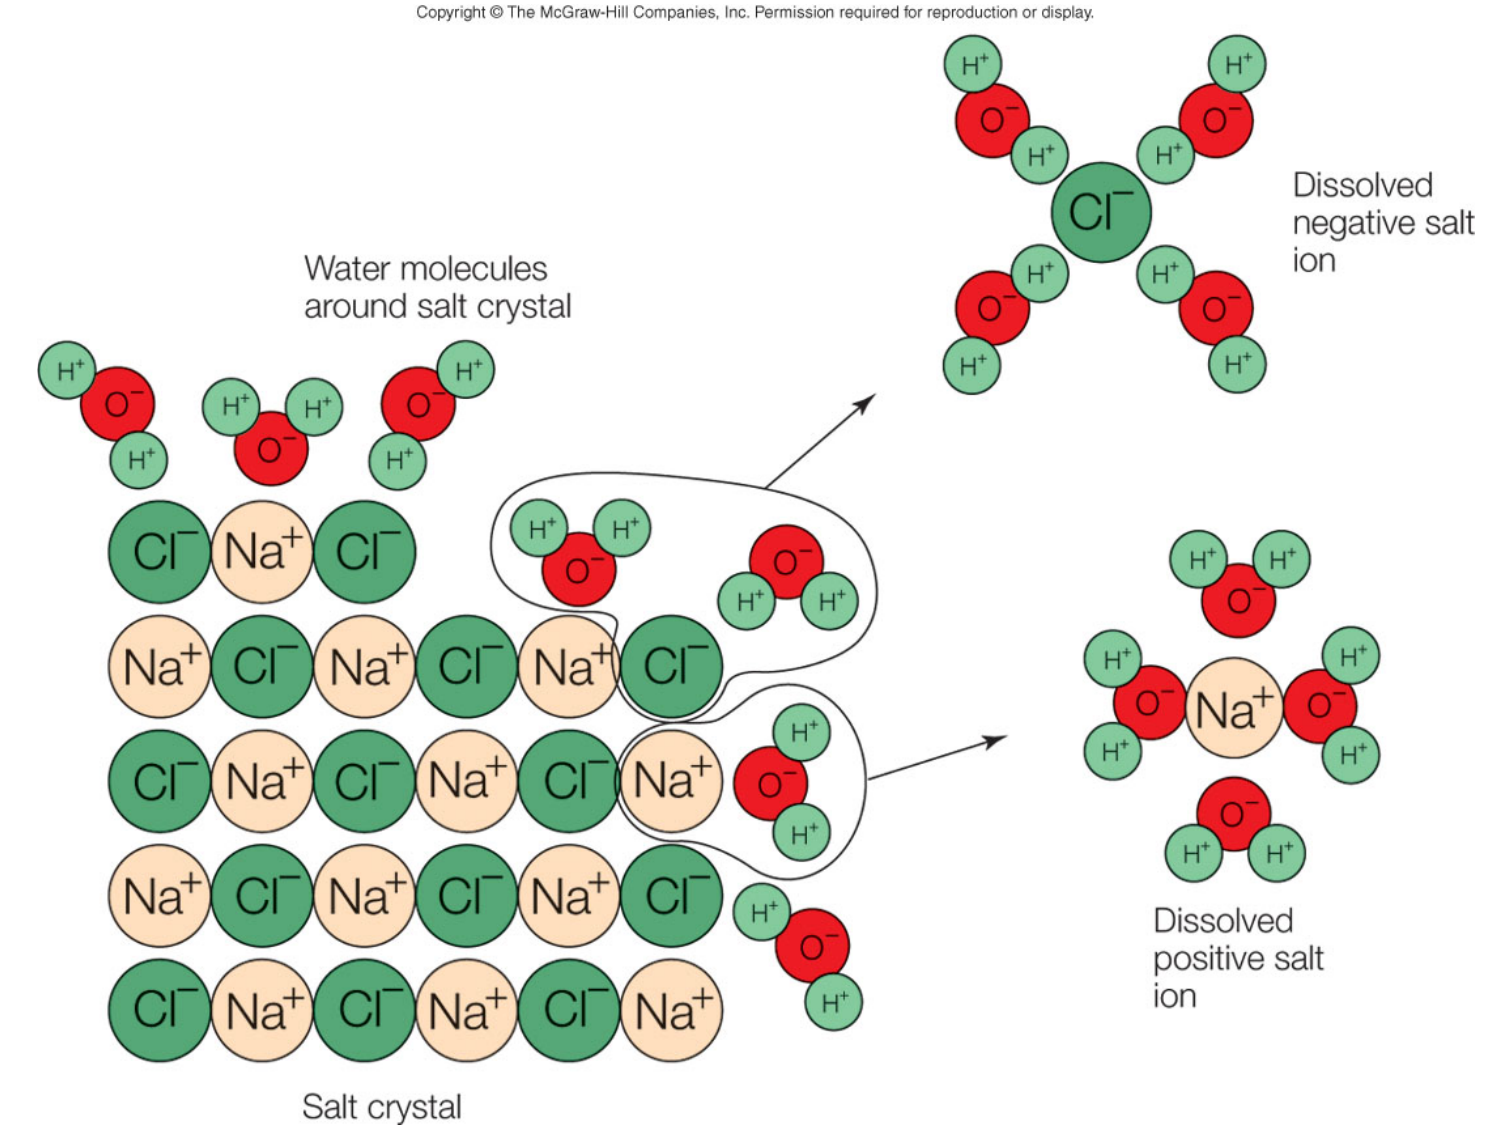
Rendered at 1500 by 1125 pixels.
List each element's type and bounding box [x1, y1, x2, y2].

list [37, 4, 1476, 1125]
